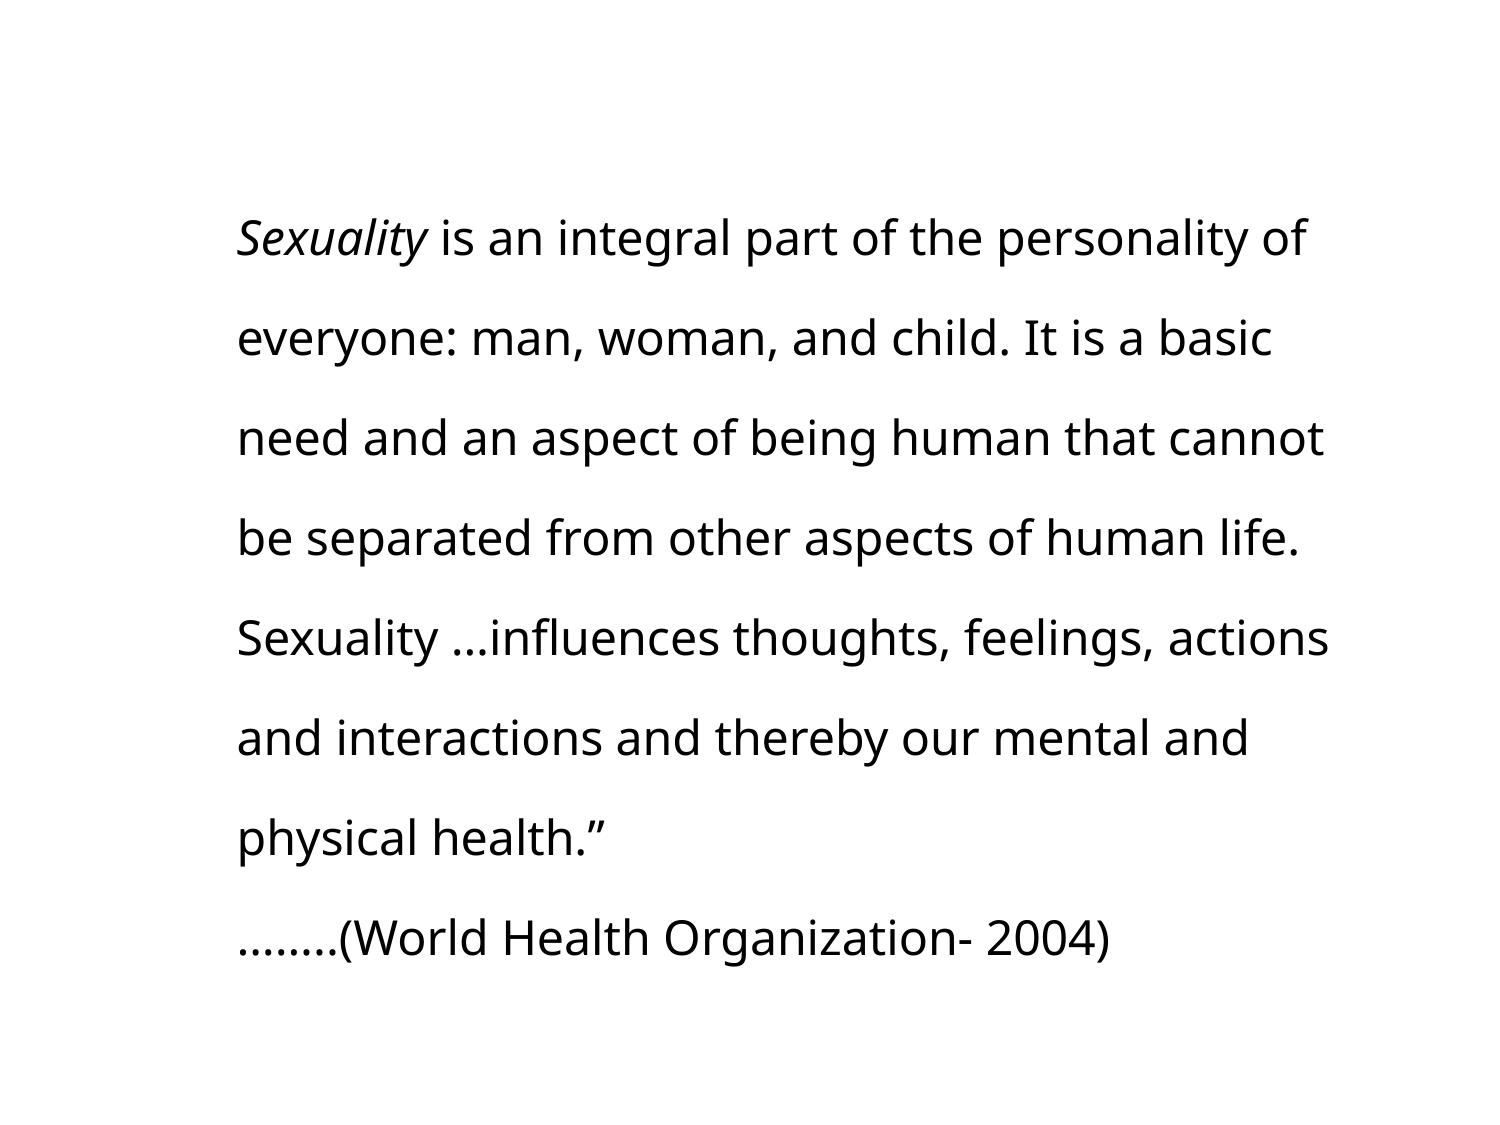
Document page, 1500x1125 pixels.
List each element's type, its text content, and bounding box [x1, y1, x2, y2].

text_box Sexuality is an integral part of the personality of everyone: man, woman, and child. It is a basic need and an aspect of being human that cannot be separated from other aspects of human life. Sexuality …influences thoughts, feelings, actions and interactions and thereby our mental and physical health.” ……..(World Health Organization- 2004) [221, 189, 1356, 1005]
